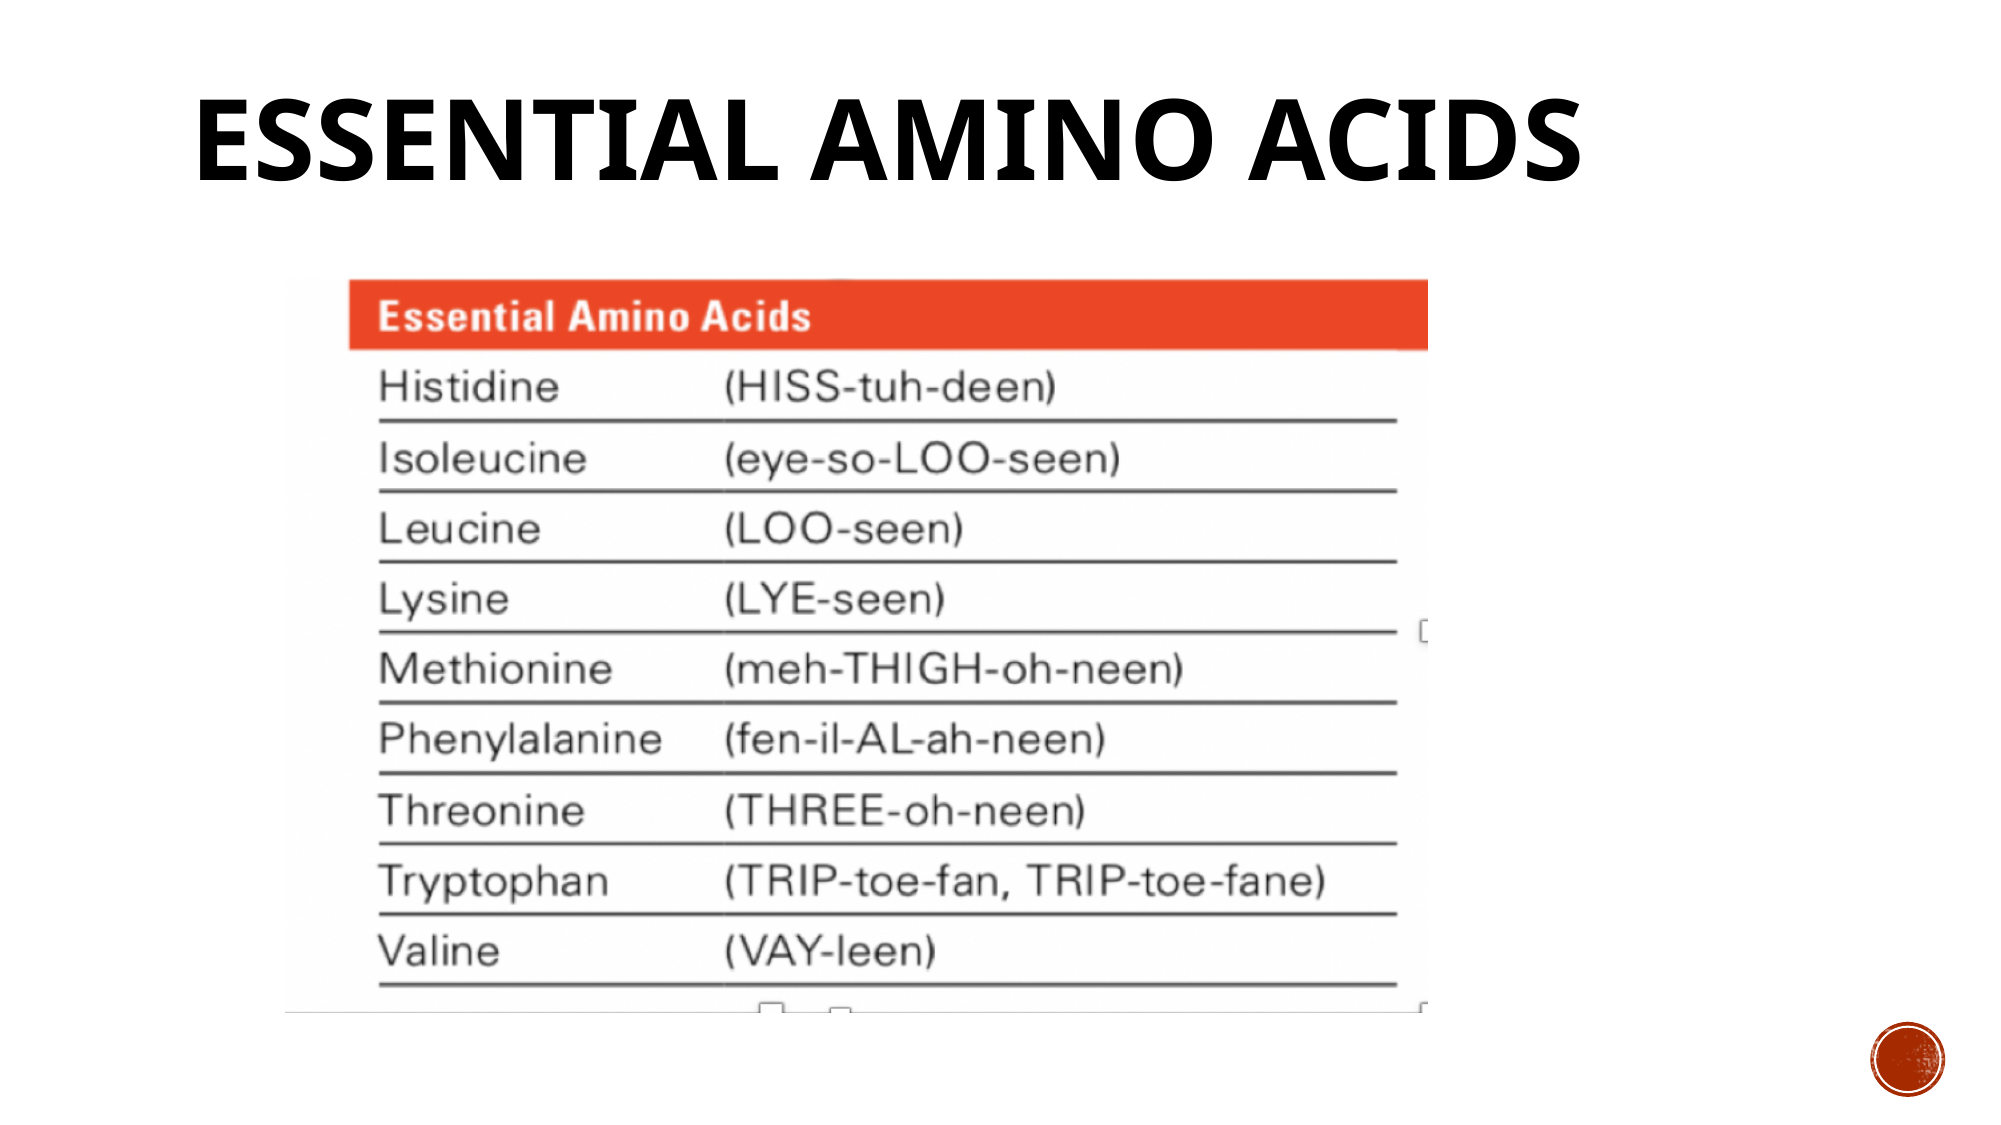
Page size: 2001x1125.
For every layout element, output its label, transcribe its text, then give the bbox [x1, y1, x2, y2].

title essential amino acids [175, 79, 1826, 344]
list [289, 281, 1424, 1010]
